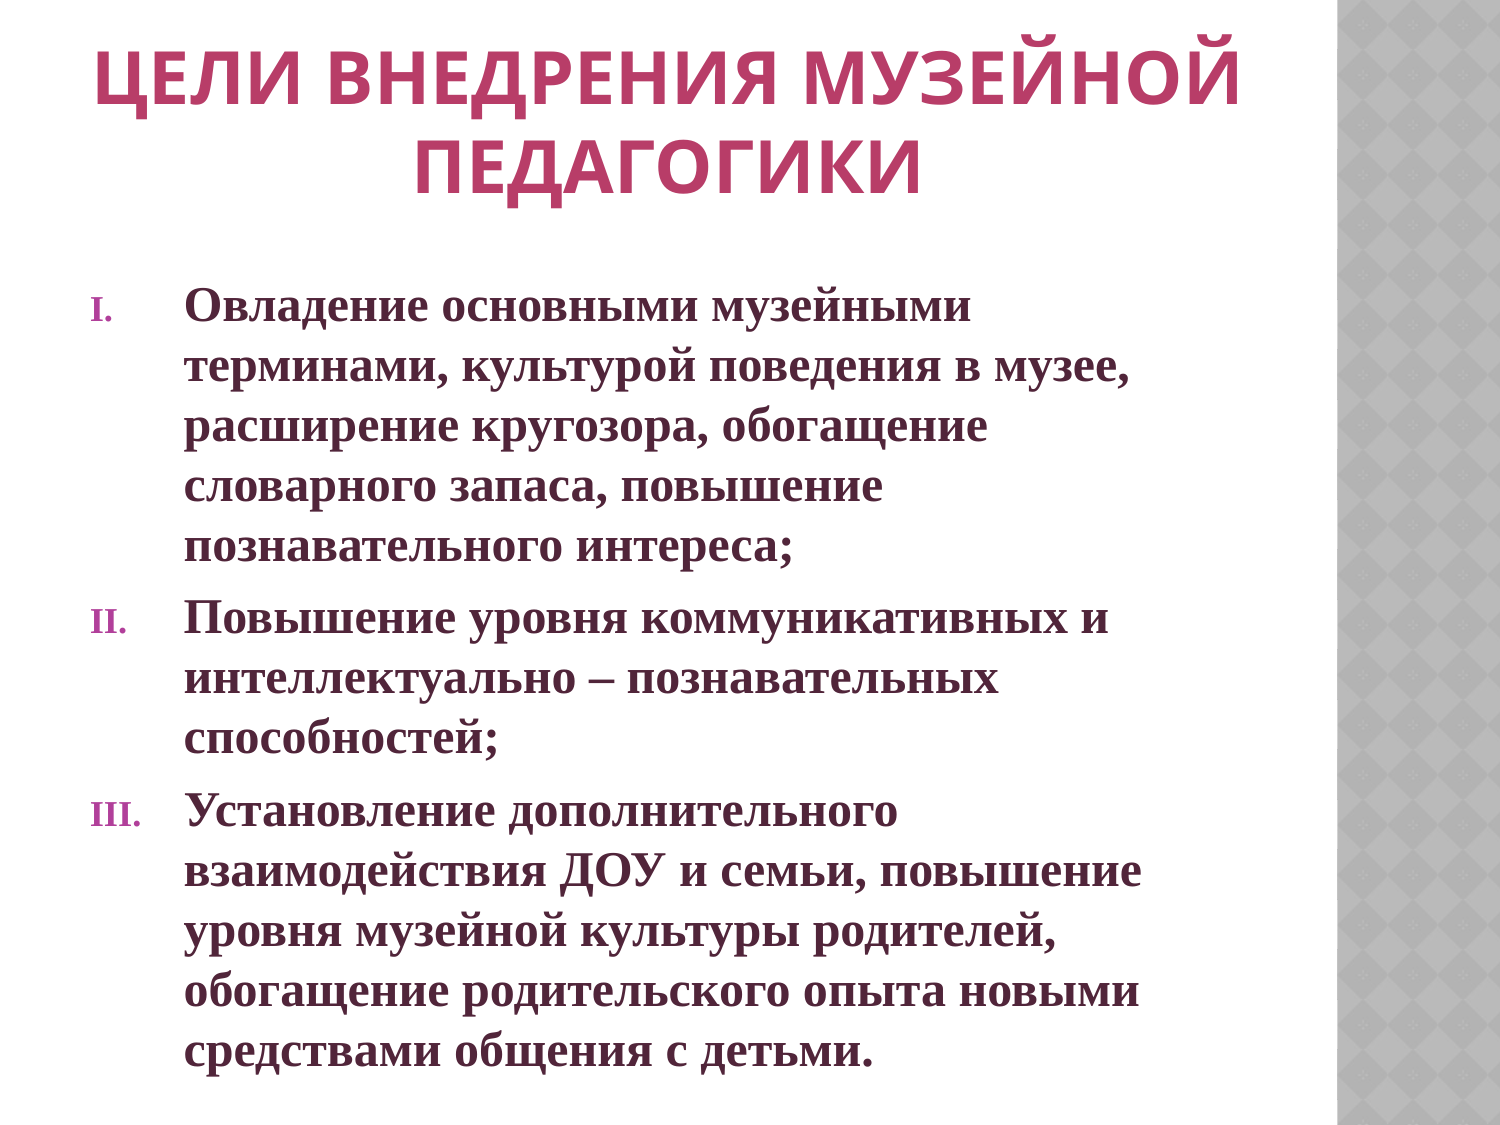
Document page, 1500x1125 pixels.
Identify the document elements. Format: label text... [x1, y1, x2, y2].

list Овладение основными музейными терминами, культурой поведения в музее, расширение кругозора, обогащение словарного запаса, повышение познавательного интереса; Повышение уровня коммуникативных и интеллектуально – познавательных способностей; Установление дополнительного взаимодействия ДОУ и семьи, повышение уровня музейной культуры родителей, обогащение родительского опыта новыми средствами общения с детьми. [75, 264, 1263, 1059]
title Цели внедрения музейной педагогики [75, 30, 1263, 209]
